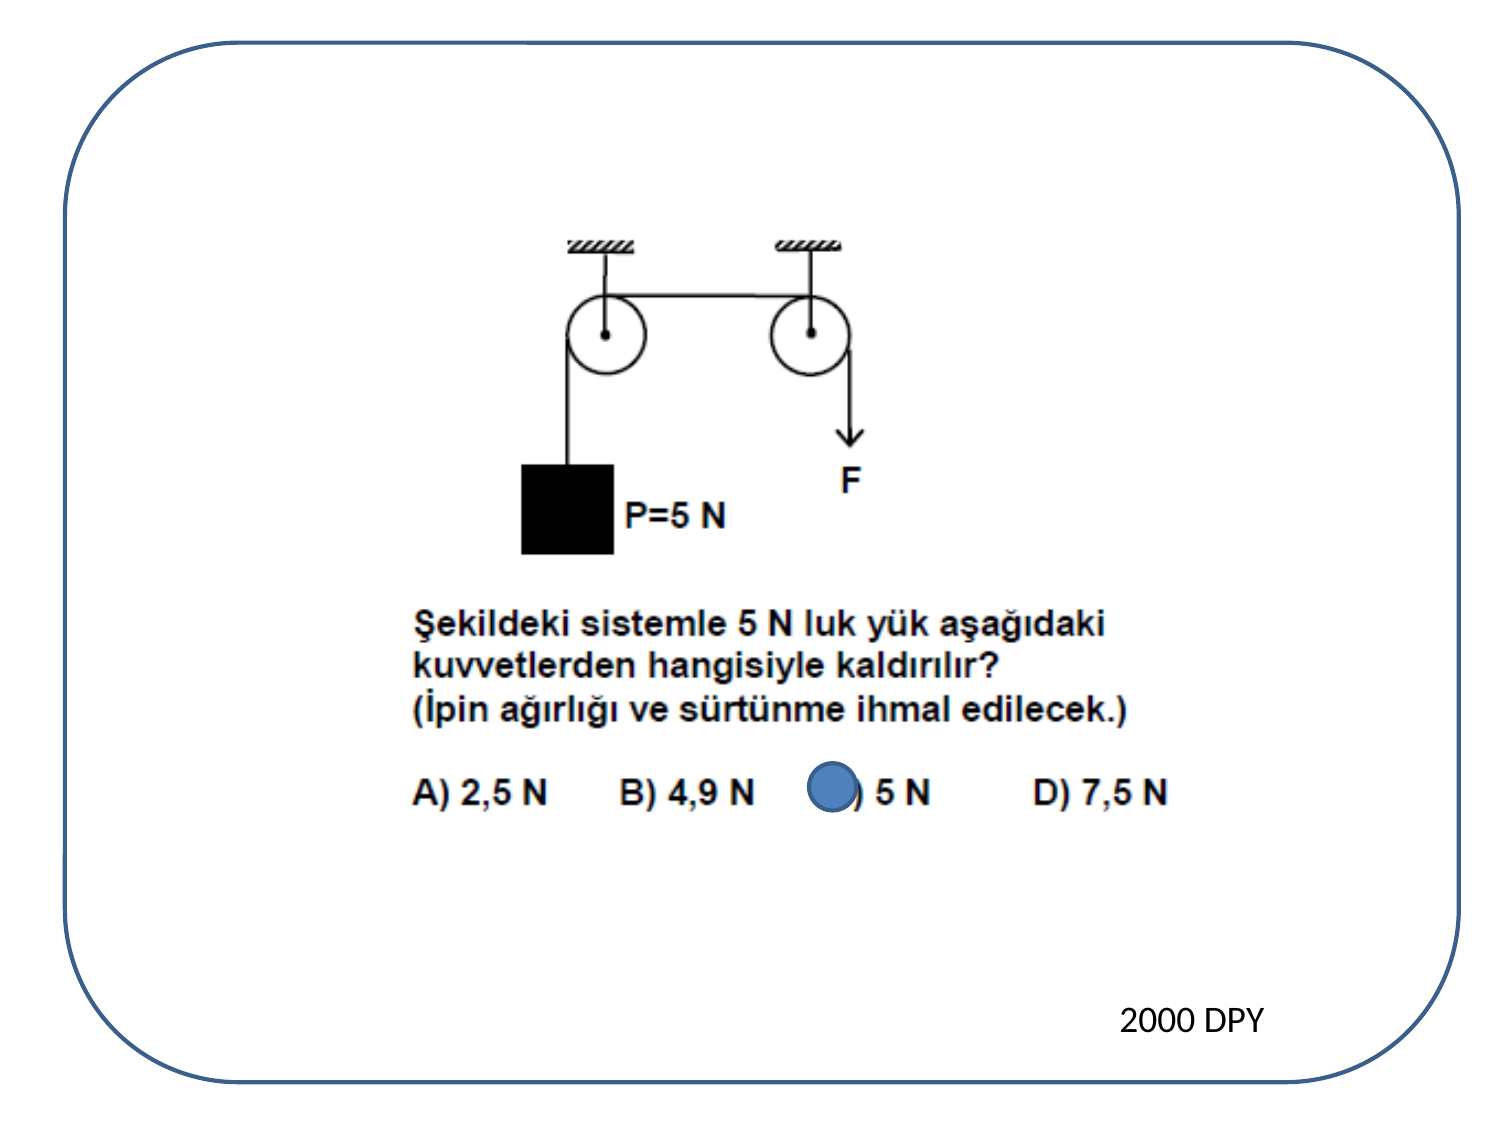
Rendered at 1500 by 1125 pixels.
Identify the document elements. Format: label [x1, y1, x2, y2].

picture [383, 207, 1188, 821]
text_box [62, 40, 1461, 1085]
